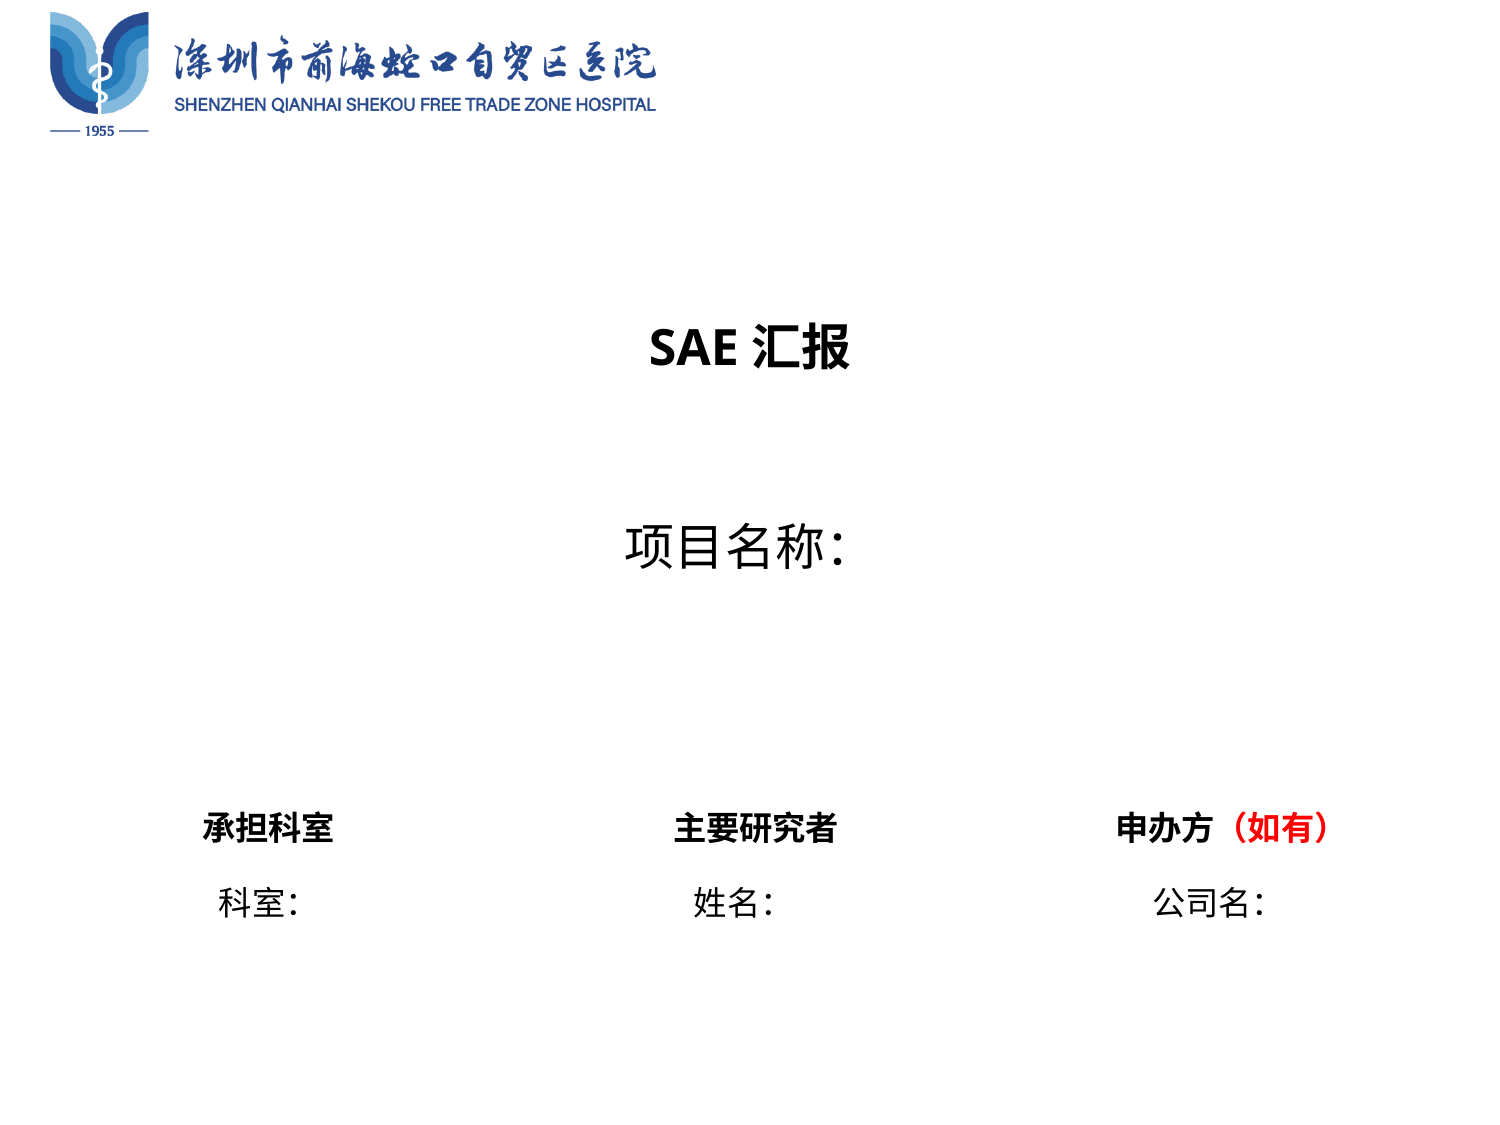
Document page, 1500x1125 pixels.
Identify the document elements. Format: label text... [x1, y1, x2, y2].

text_box SAE汇报 [0, 224, 1500, 467]
picture [49, 12, 656, 136]
text_box 姓名： [500, 874, 962, 938]
text_box 申办方（如有） [987, 799, 1475, 863]
subtitle 承担科室 [24, 799, 512, 863]
text_box 主要研究者 [512, 799, 987, 863]
text_box 公司名： [962, 874, 1475, 938]
text_box 科室： [24, 874, 500, 938]
title 项目名称： [0, 467, 1500, 667]
